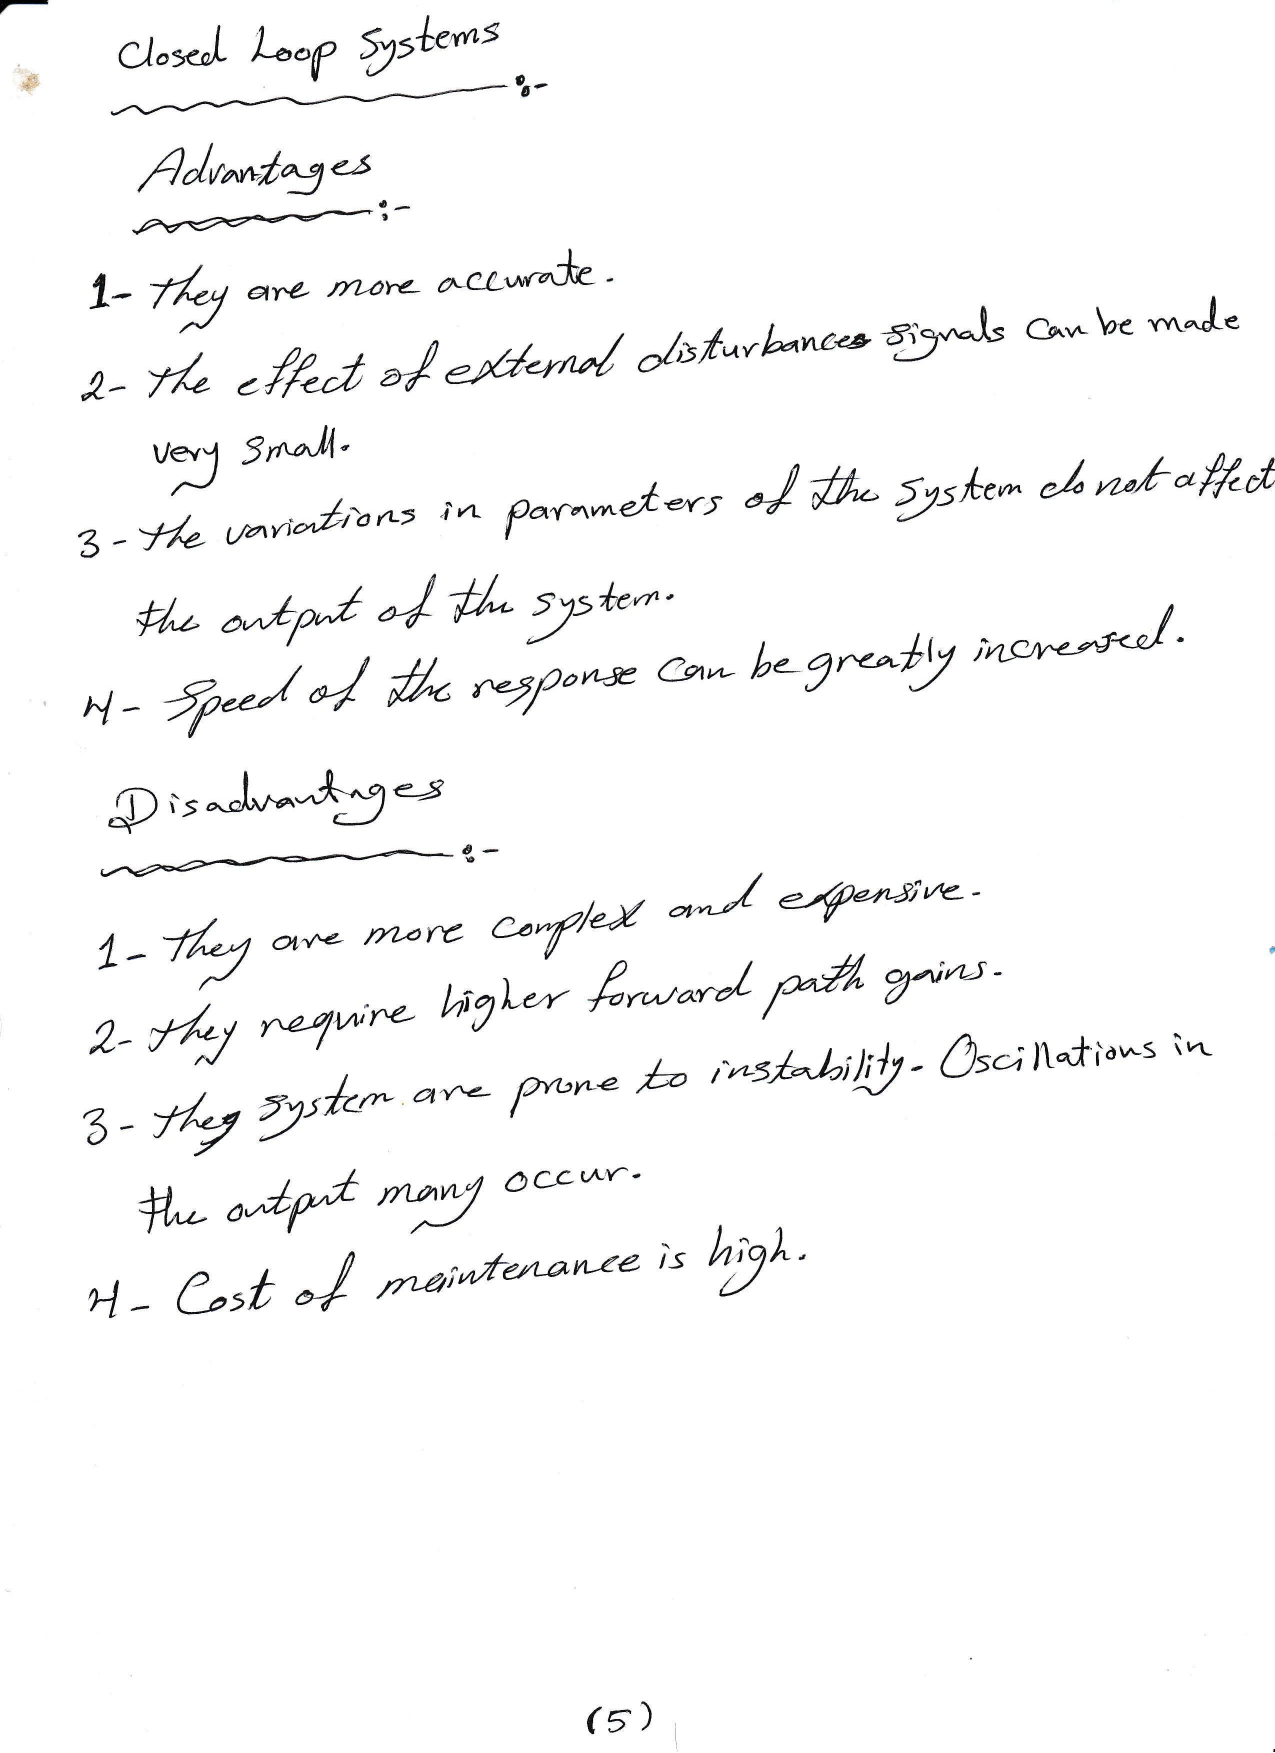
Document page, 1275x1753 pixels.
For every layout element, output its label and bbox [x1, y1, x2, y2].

text_box [0, 0, 1275, 1752]
